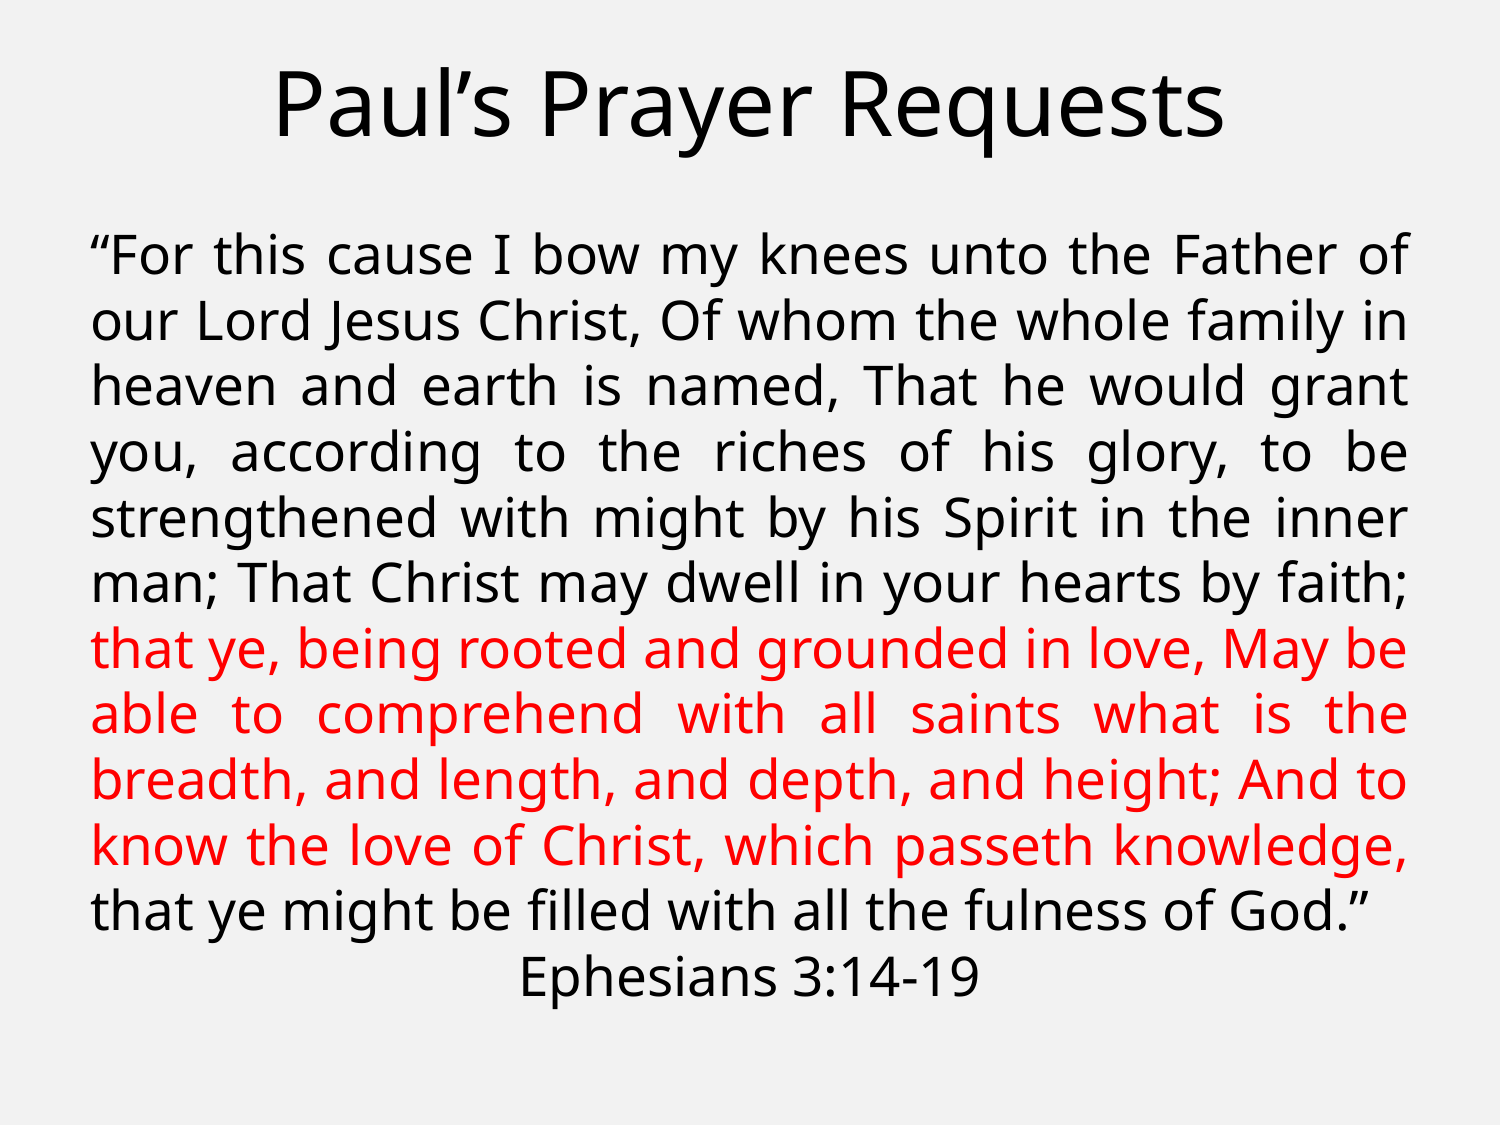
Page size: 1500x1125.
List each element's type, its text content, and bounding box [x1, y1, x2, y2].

title Paul’s Prayer Requests [75, 37, 1425, 163]
list “For this cause I bow my knees unto the Father of our Lord Jesus Christ, Of whom the whole family in heaven and earth is named, That he would grant you, according to the riches of his glory, to be strengthened with might by his Spirit in the inner man; That Christ may dwell in your hearts by faith; that ye, being rooted and grounded in love, May be able to comprehend with all saints what is the breadth, and length, and depth, and height; And to know the love of Christ, which passeth knowledge, that ye might be filled with all the fulness of God.” Ephesians 3:14-19 [75, 212, 1425, 1038]
